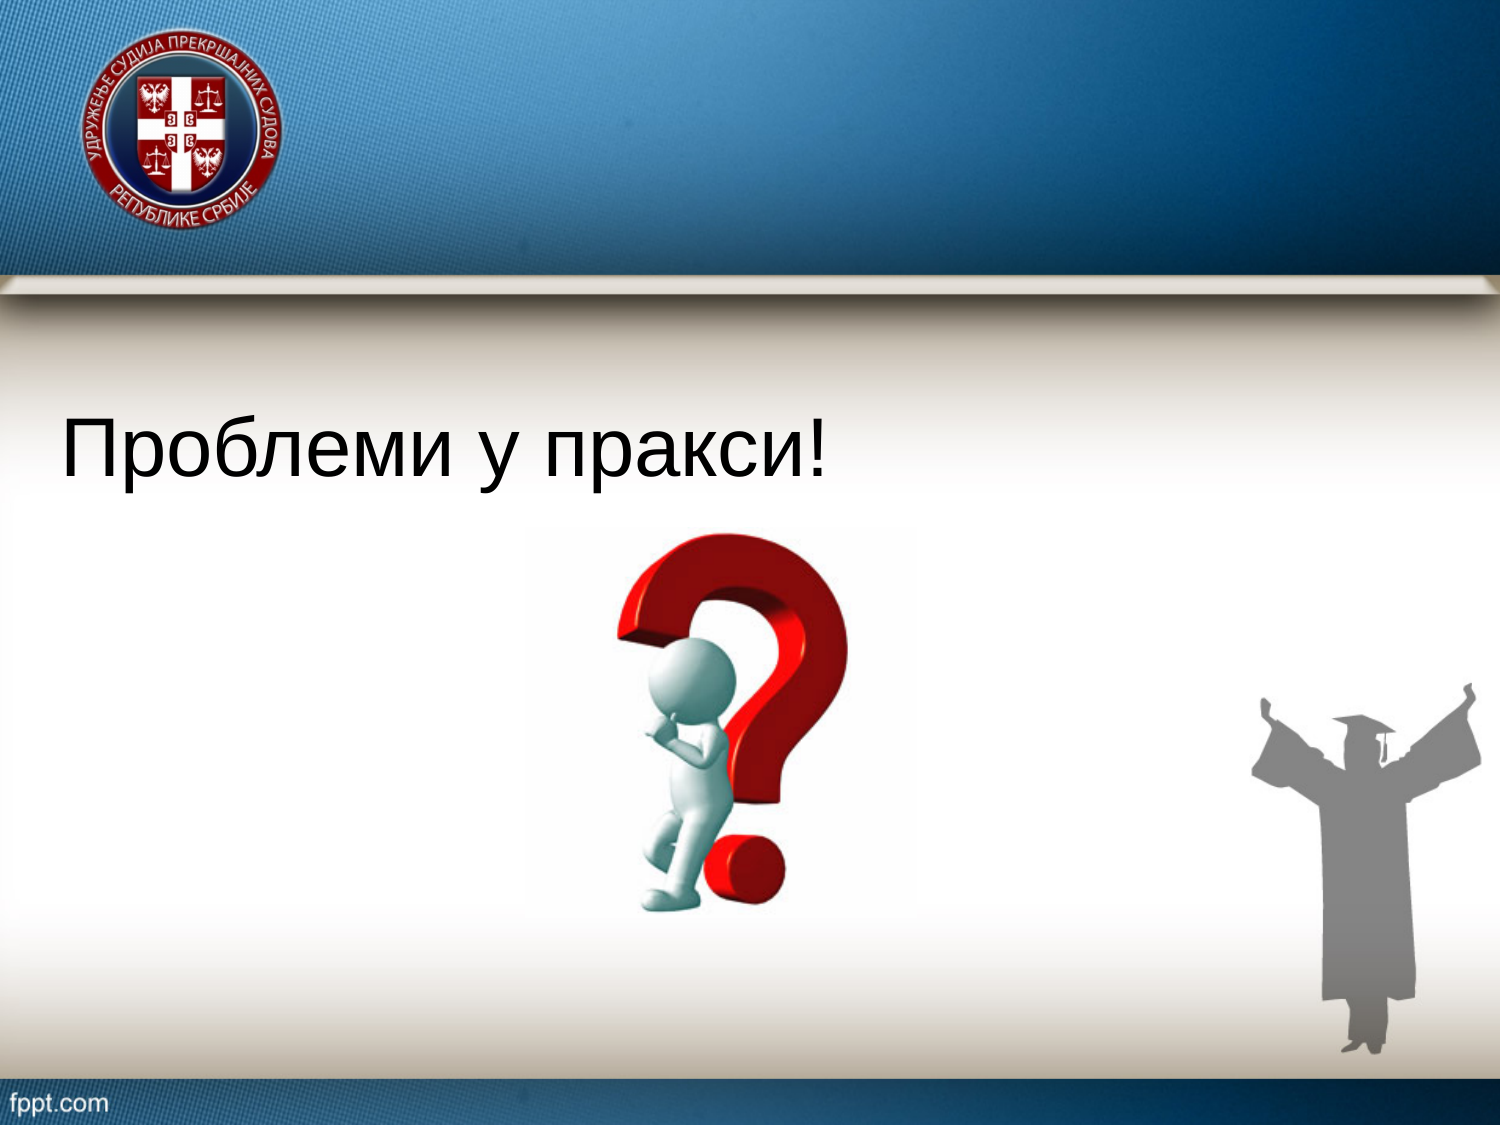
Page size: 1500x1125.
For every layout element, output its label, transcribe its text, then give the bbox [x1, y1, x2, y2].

picture [0, 0, 1500, 1125]
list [525, 526, 917, 918]
text_box Проблеми у пракси! [45, 385, 845, 501]
